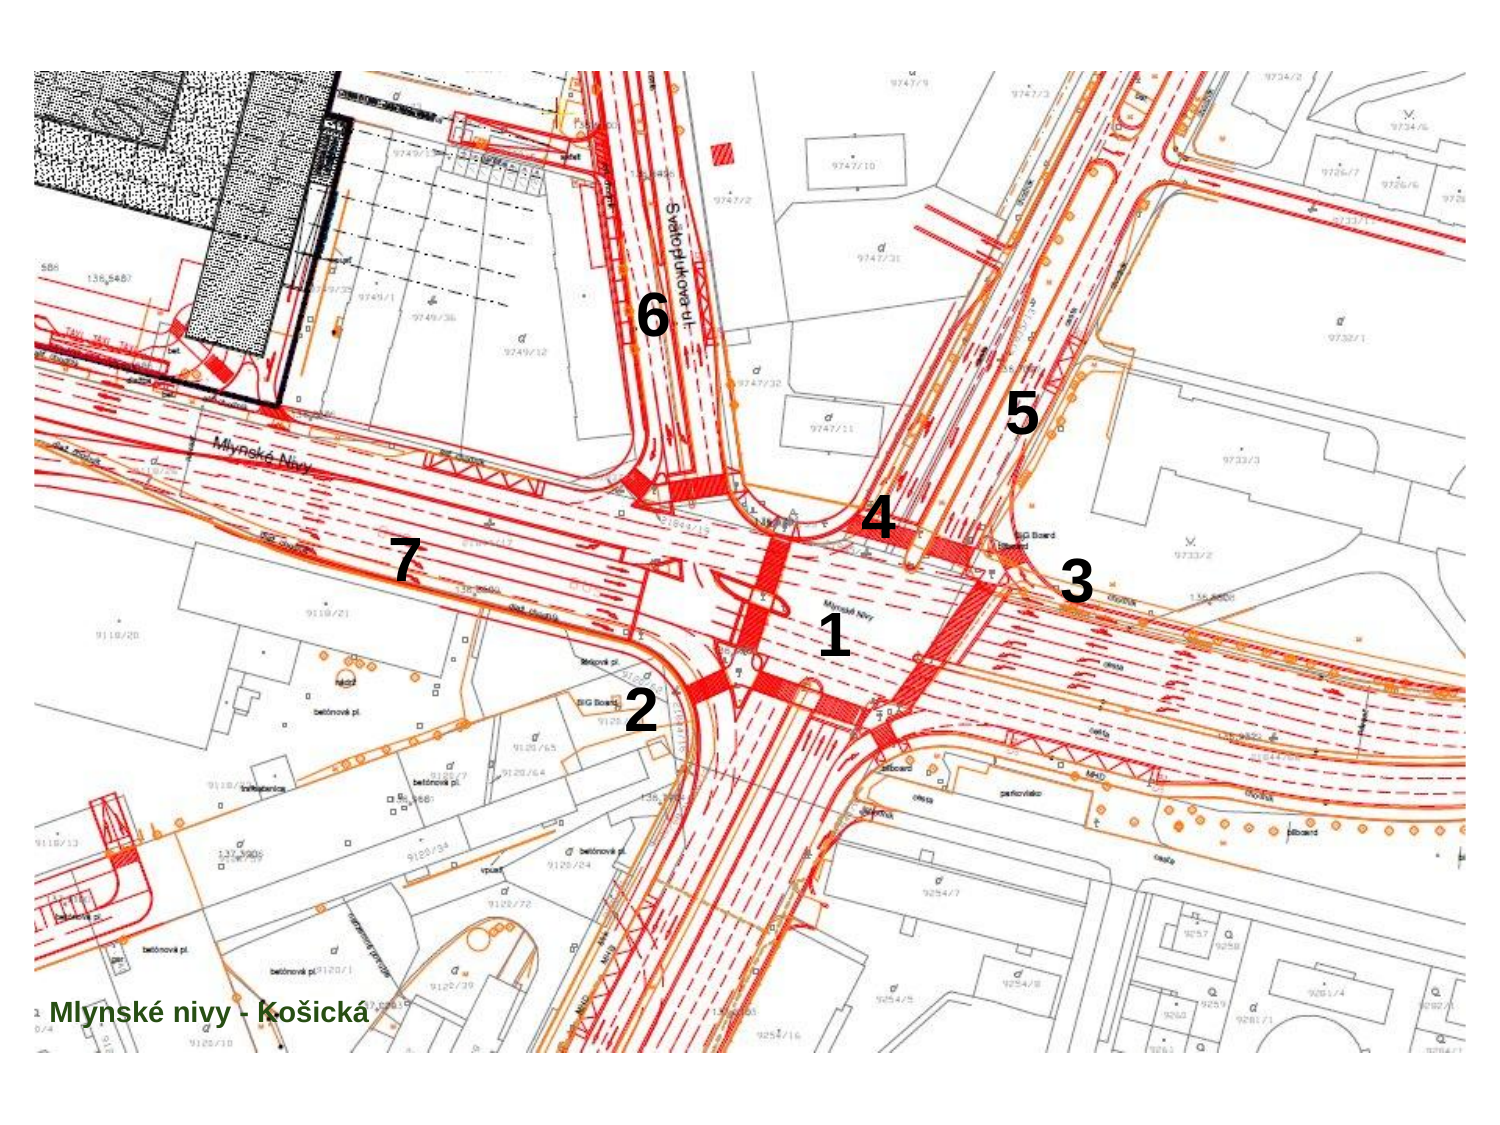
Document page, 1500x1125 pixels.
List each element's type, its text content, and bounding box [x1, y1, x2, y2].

text_box 5 [989, 356, 1059, 432]
text_box 3 [1045, 524, 1115, 600]
text_box 2 [609, 653, 679, 729]
text_box 7 [373, 503, 443, 579]
text_box 1 [802, 578, 872, 654]
text_box [34, 71, 1466, 1054]
text_box 4 [846, 460, 916, 536]
text_box Mlynské nivy - Košická [34, 978, 635, 1054]
text_box 6 [621, 258, 691, 334]
